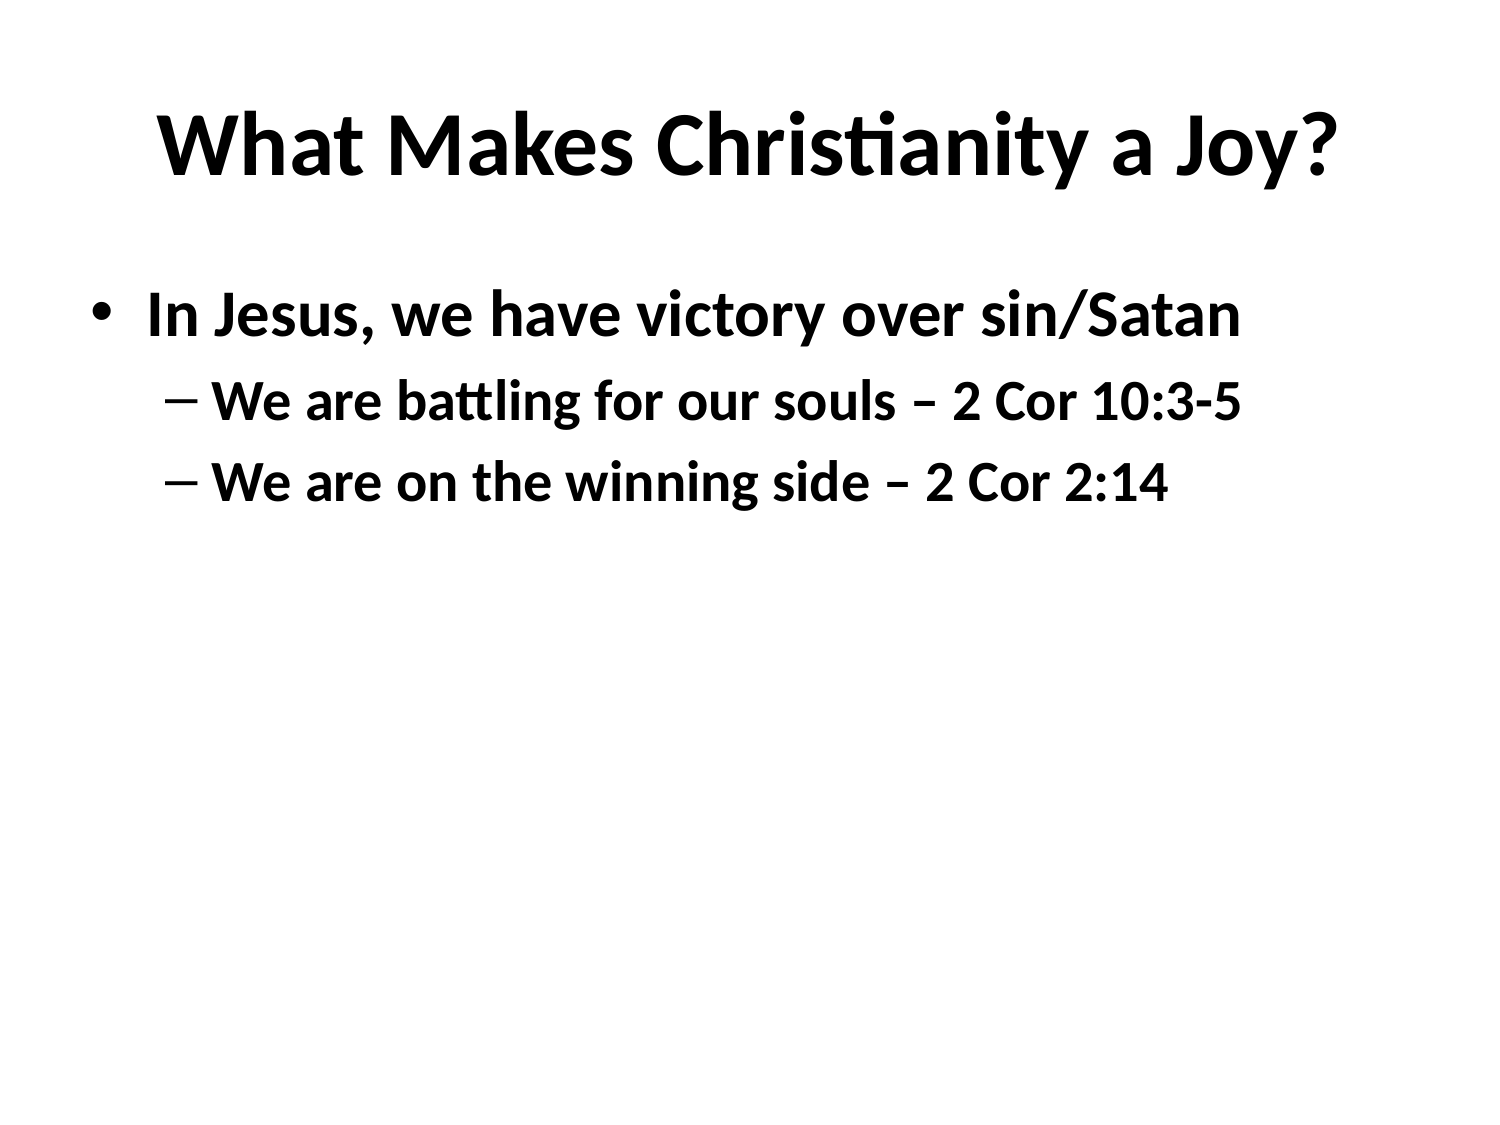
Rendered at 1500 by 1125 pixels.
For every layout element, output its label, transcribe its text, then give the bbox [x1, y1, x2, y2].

title What Makes Christianity a Joy? [75, 45, 1425, 233]
list In Jesus, we have victory over sin/Satan We are battling for our souls – 2 Cor 10:3-5 We are on the winning side – 2 Cor 2:14 [75, 262, 1425, 1005]
